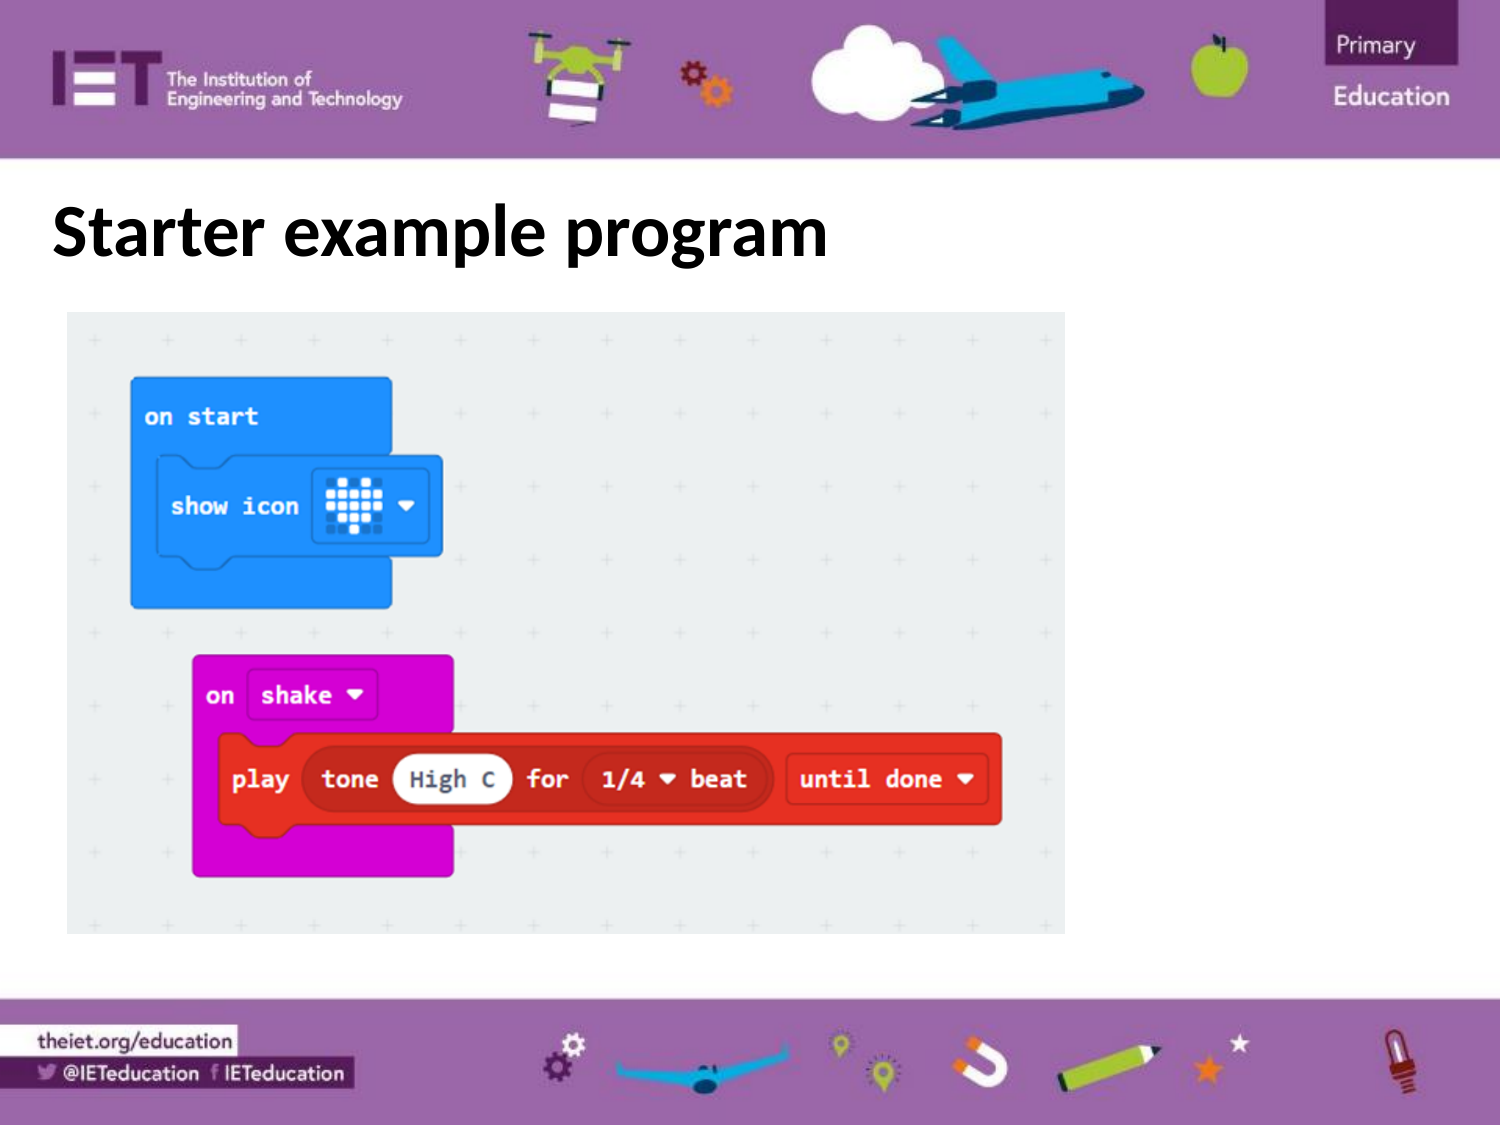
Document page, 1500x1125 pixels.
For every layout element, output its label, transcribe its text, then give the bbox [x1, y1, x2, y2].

picture [0, 0, 1500, 1125]
title Starter example program [37, 176, 1275, 289]
